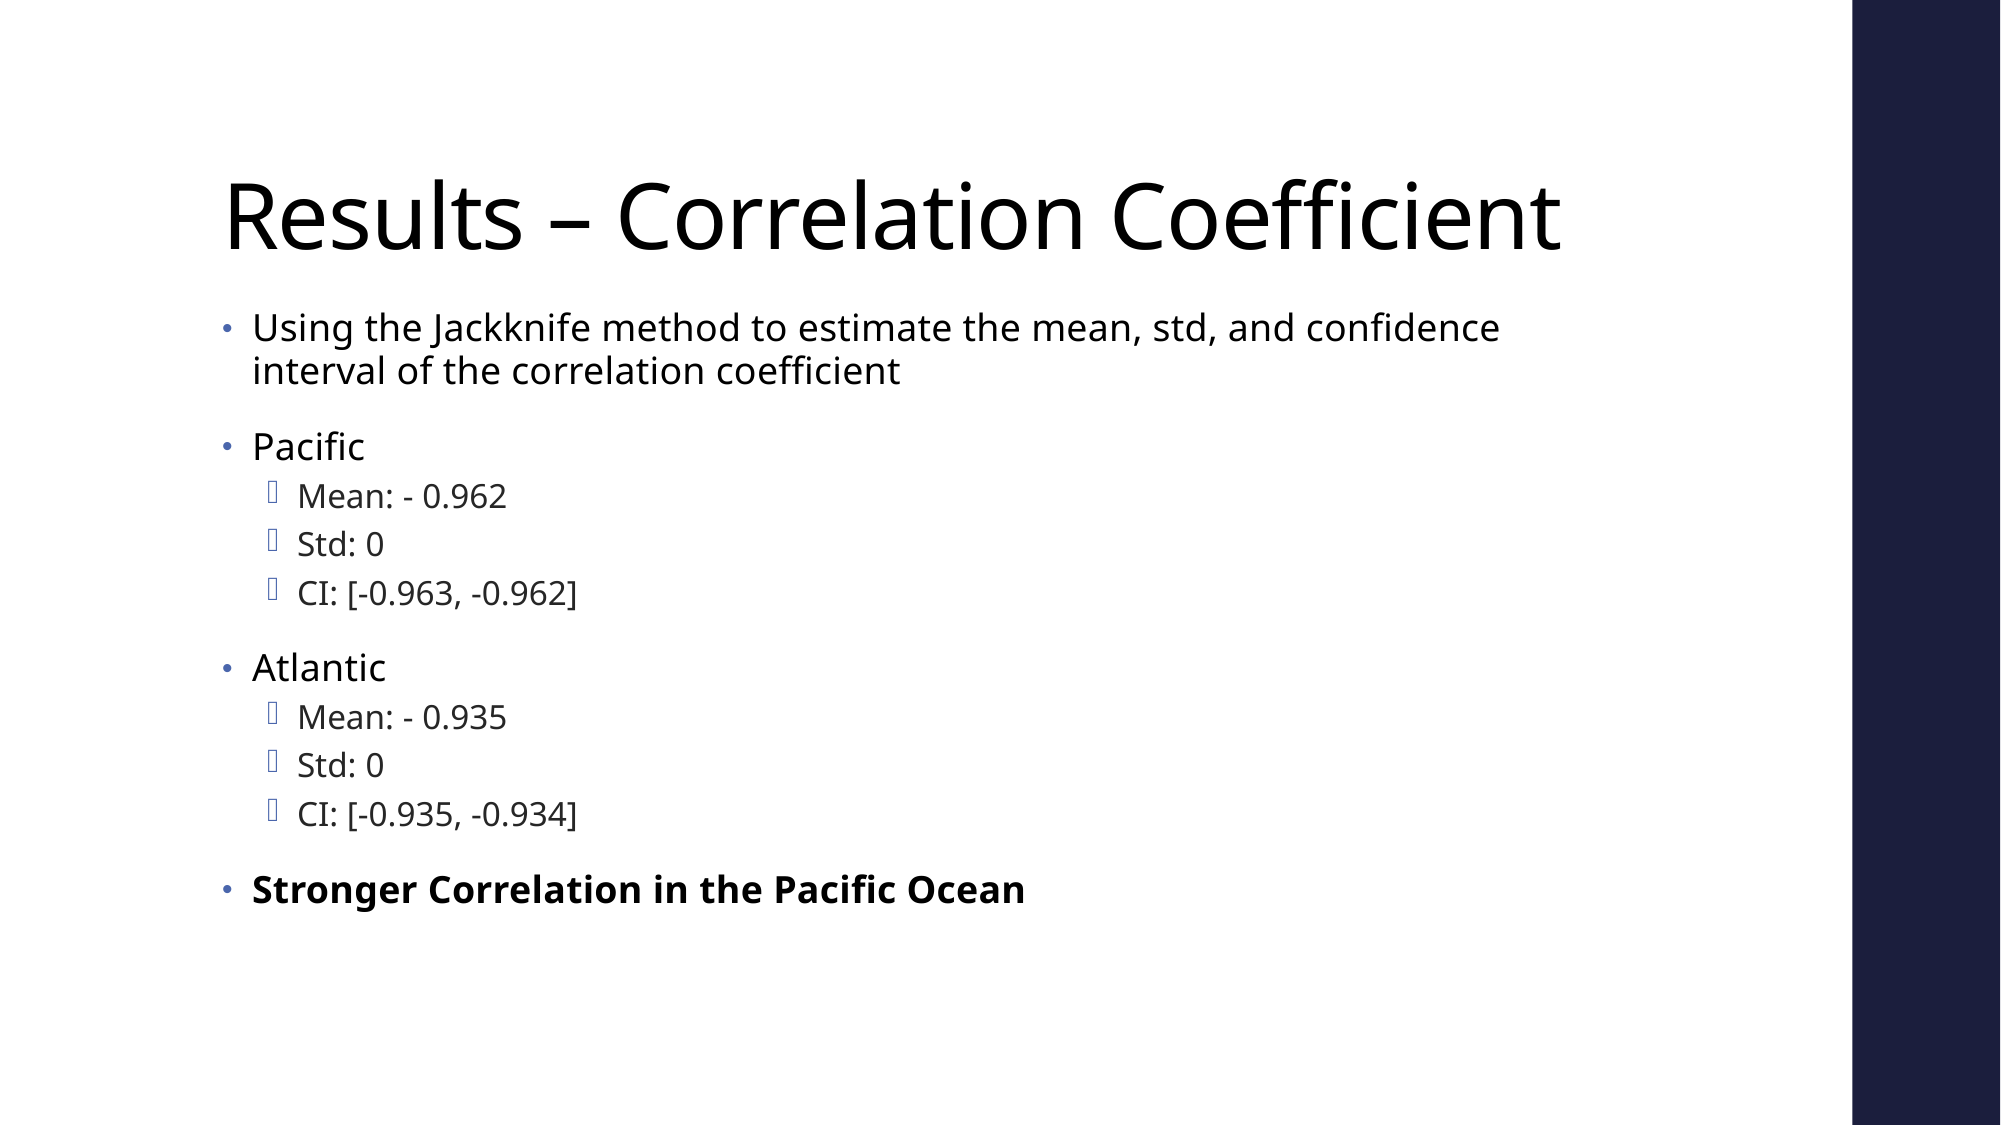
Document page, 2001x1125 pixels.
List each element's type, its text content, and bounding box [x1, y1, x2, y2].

title Results – Correlation Coefficient [206, 60, 1797, 278]
list Using the Jackknife method to estimate the mean, std, and confidence interval of the correlation coefficient Pacific Mean: - 0.962 Std: 0 CI: [-0.963, -0.962] Atlantic Mean: - 0.935 Std: 0 CI: [-0.935, -0.934] Stronger Correlation in the Pacific Ocean [206, 299, 1617, 1014]
